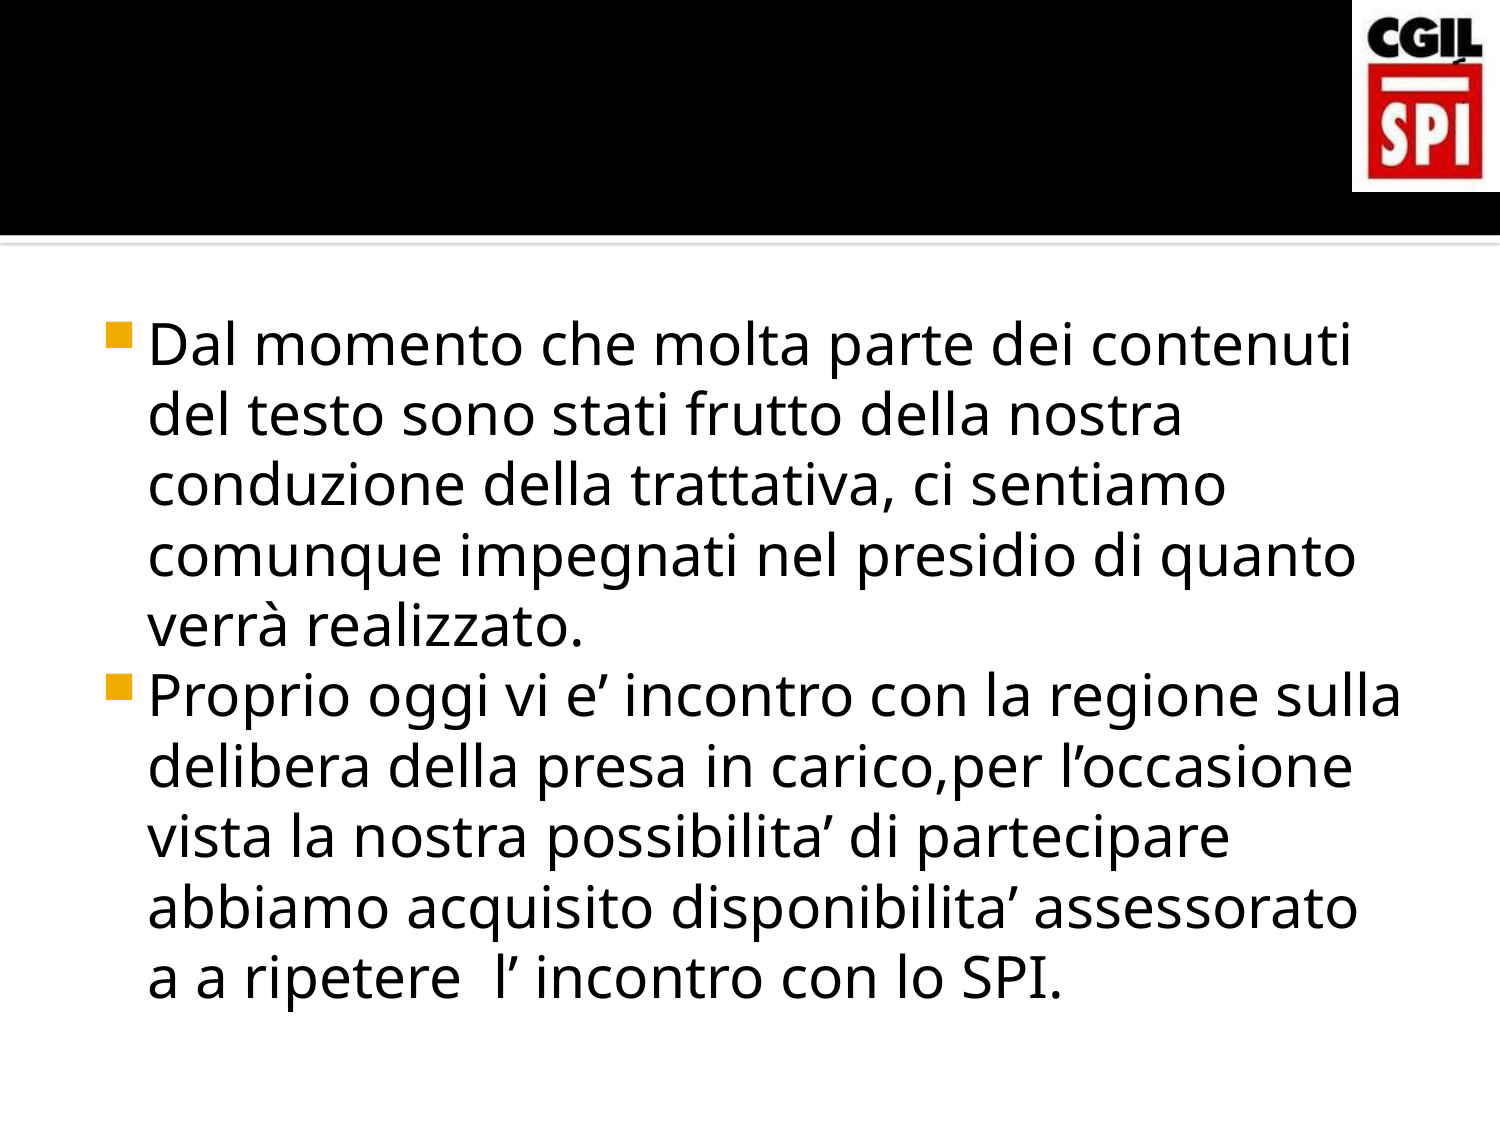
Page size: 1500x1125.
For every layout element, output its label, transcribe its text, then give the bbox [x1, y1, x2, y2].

picture [1352, 0, 1500, 192]
list Dal momento che molta parte dei contenuti del testo sono stati frutto della nostra conduzione della trattativa, ci sentiamo comunque impegnati nel presidio di quanto verrà realizzato. Proprio oggi vi e’ incontro con la regione sulla delibera della presa in carico,per l’occasione vista la nostra possibilita’ di partecipare abbiamo acquisito disponibilita’ assessorato a a ripetere l’ incontro con lo SPI. [75, 291, 1425, 1050]
